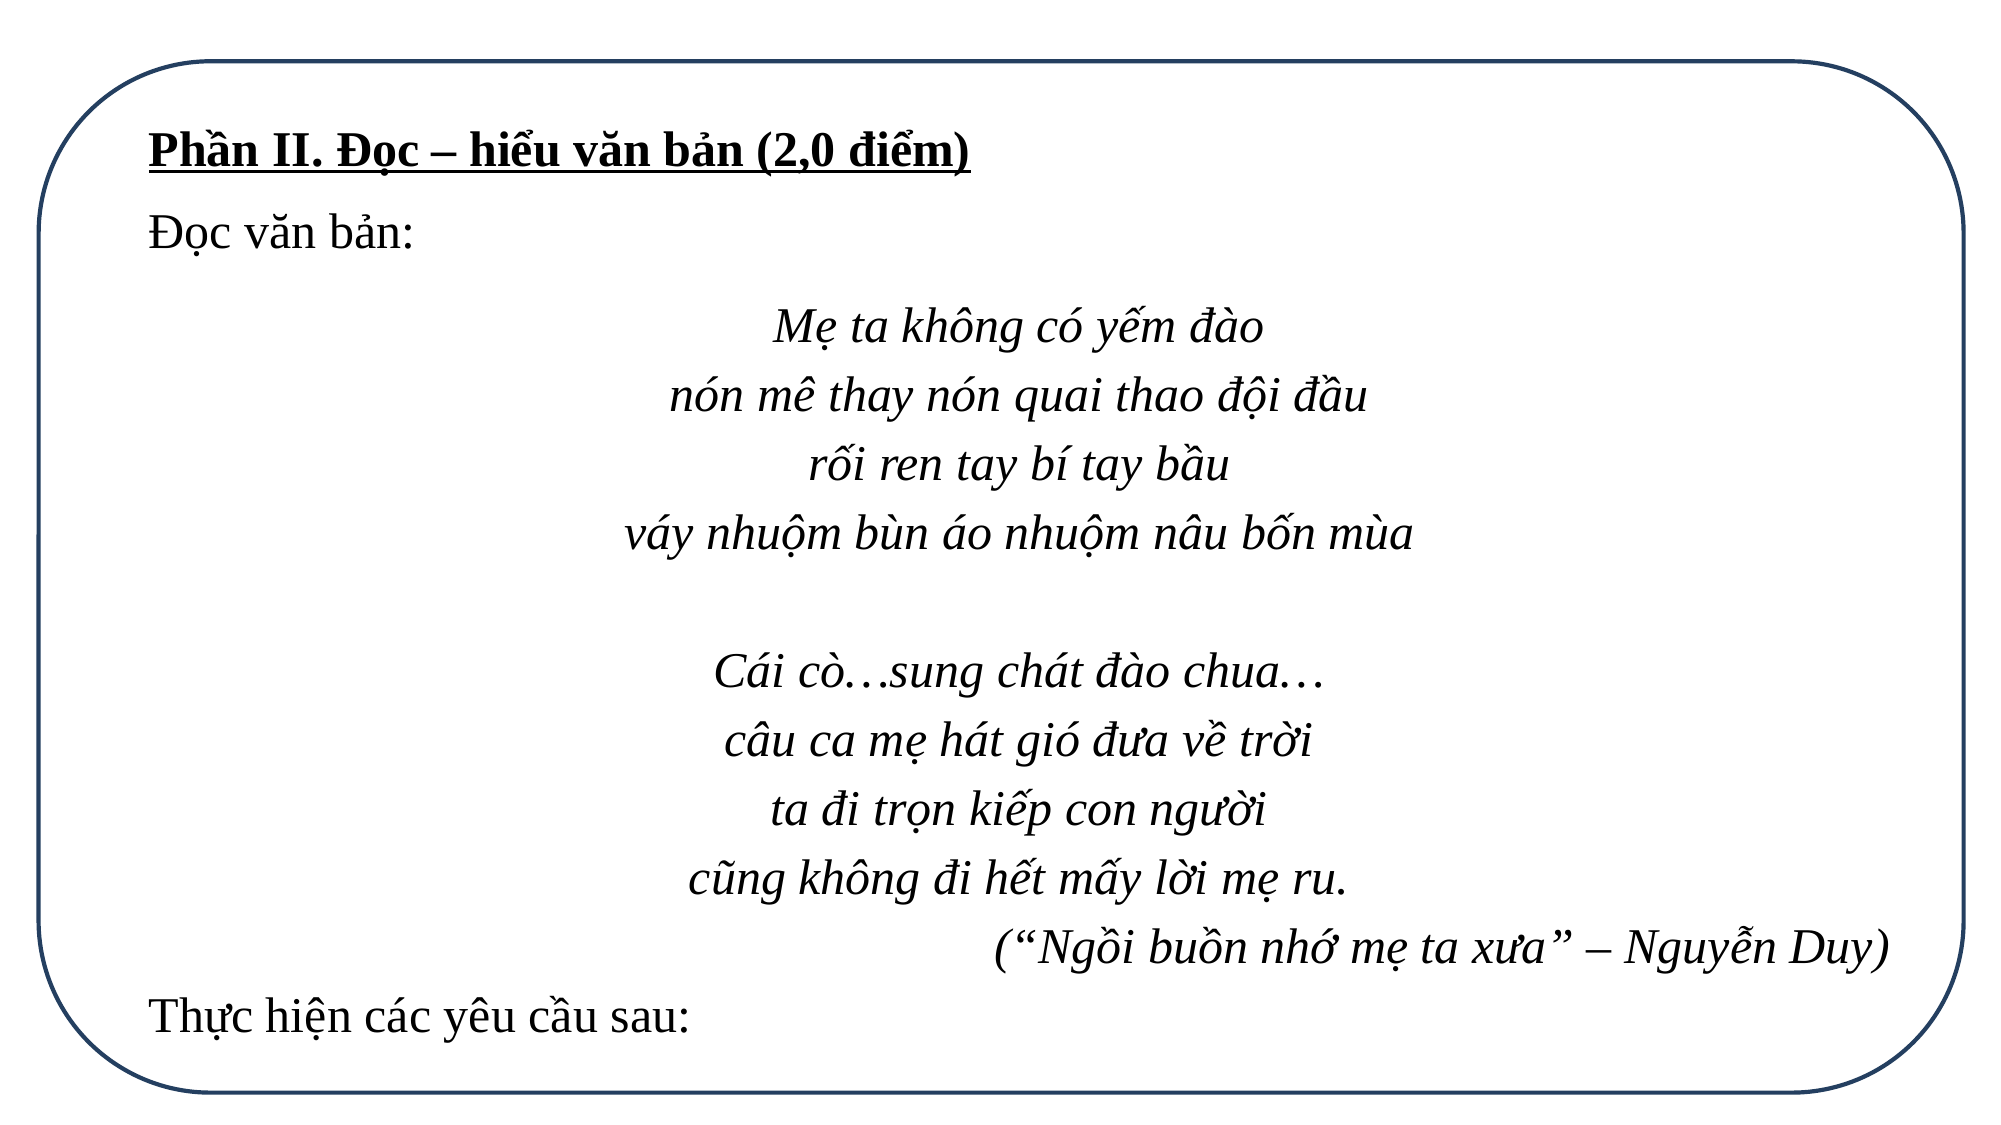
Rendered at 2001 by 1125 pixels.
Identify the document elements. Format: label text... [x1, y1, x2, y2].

text_box [38, 61, 1964, 1093]
text_box Phần II. Đọc – hiểu văn bản (2,0 điểm) Đọc văn bản: Mẹ ta không có yếm đào nón mê thay nón quai thao đội đầu rối ren tay bí tay bầu váy nhuộm bùn áo nhuộm nâu bốn mùa Cái cò…sung chát đào chua… câu ca mẹ hát gió đưa về trời ta đi trọn kiếp con người cũng không đi hết mấy lời mẹ ru. (“Ngồi buồn nhớ mẹ ta xưa” – Nguyễn Duy) Thực hiện các yêu cầu sau: [134, 100, 1905, 1050]
